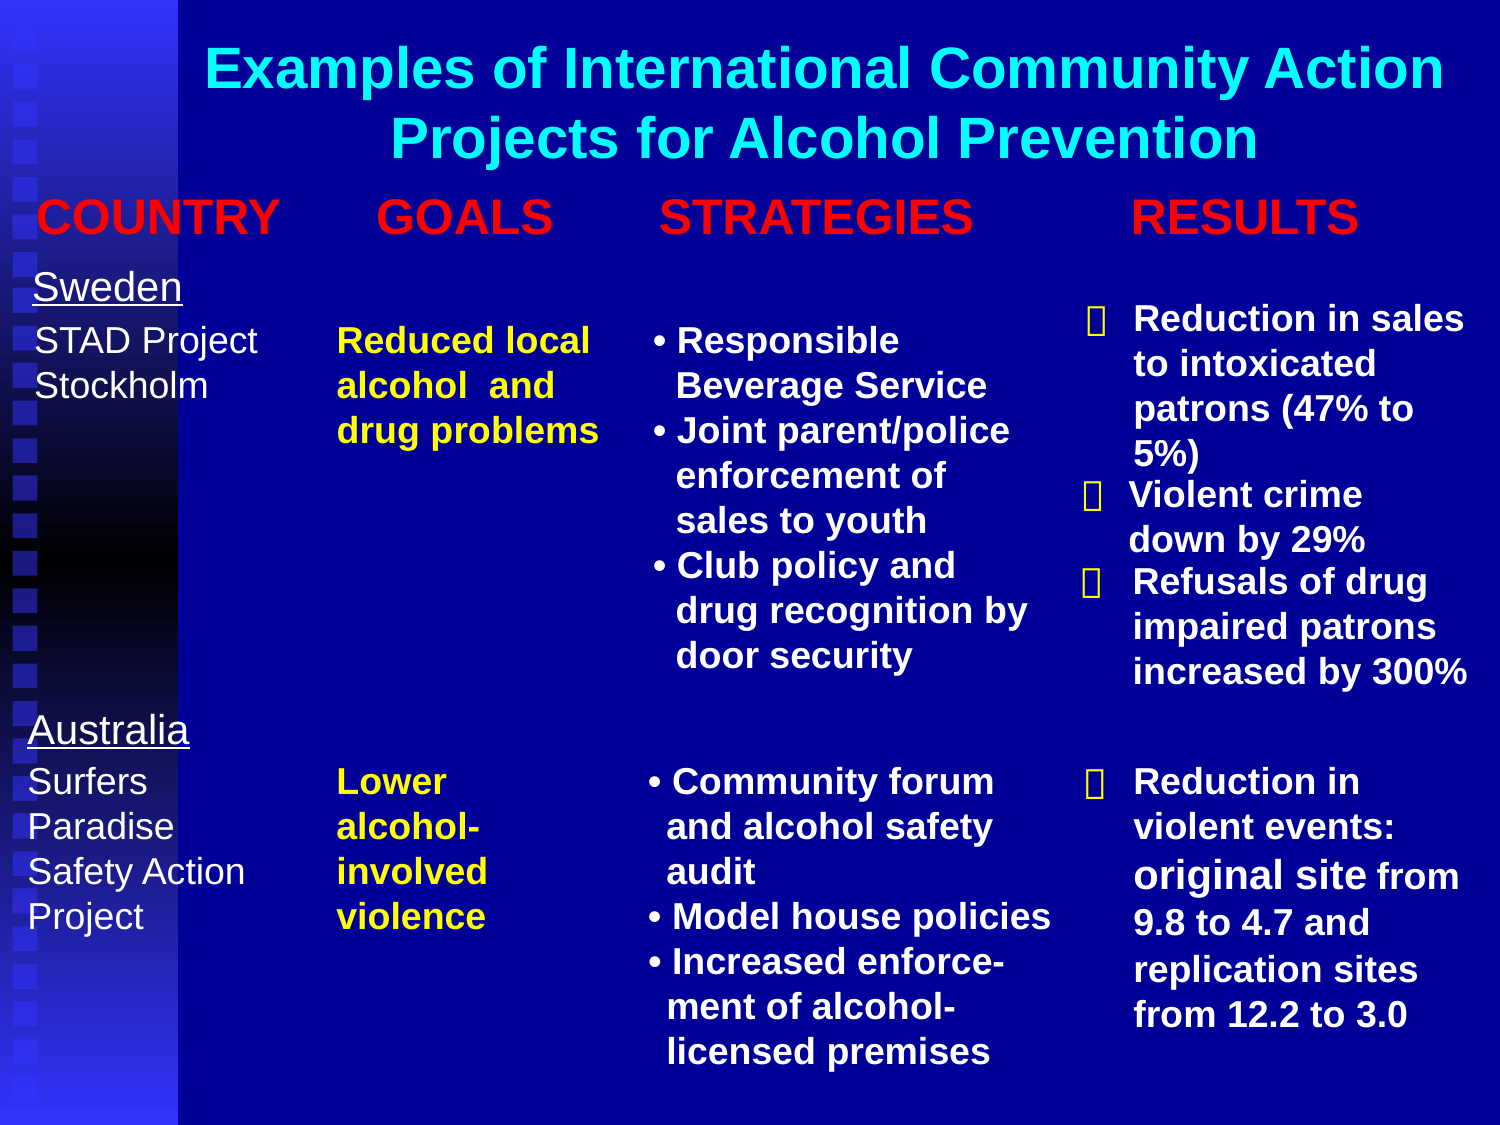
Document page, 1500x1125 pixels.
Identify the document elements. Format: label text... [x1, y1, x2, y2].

text_box Reduction in sales to intoxicated patrons (47% to 5%) [1118, 286, 1500, 462]
text_box Refusals of drug impaired patrons increased by 300% [1117, 549, 1500, 700]
text_box replication sites from 12.2 to 3.0 [1118, 937, 1500, 1043]
text_box STAD Project Stockholm [19, 308, 322, 414]
title Examples of International Community Action Projects for Alcohol Prevention [187, 5, 1463, 194]
text_box  [1052, 549, 1131, 615]
text_box Lower alcohol- involved violence [321, 749, 516, 945]
text_box Reduced local alcohol and drug problems [321, 308, 634, 459]
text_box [19, 177, 1378, 253]
text_box [1101, 978, 1463, 1054]
text_box  [1049, 287, 1143, 353]
text_box Violent crime down by 29% [1113, 462, 1500, 549]
text_box  [1037, 750, 1153, 815]
text_box  [1055, 462, 1113, 528]
text_box Sweden [0, 252, 215, 318]
text_box Australia Surfers Paradise Safety Action Project [12, 695, 298, 995]
text_box Reduction in violent events: original site from 9.8 to 4.7 and [1118, 750, 1484, 937]
text_box • Community forum and alcohol safety audit • Model house policies • Increased enforce-ment of alcohol-licensed premises [612, 749, 1075, 1125]
text_box • Responsible Beverage Service • Joint parent/police enforcement of sales to youth • Club policy and drug recognition by door security [638, 308, 1053, 748]
